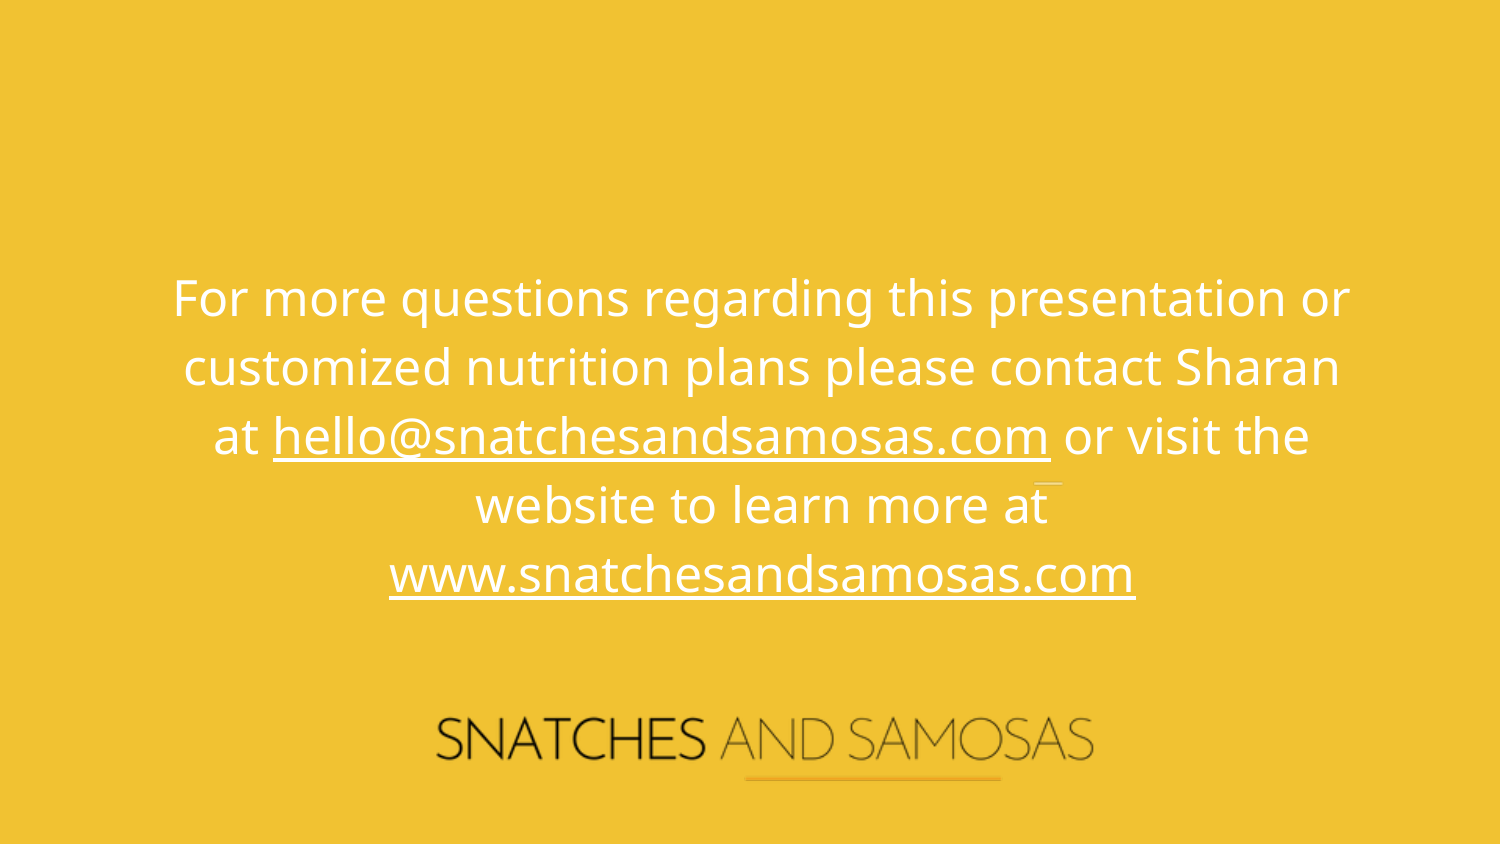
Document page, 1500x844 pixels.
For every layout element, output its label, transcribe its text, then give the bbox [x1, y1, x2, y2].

subtitle For more questions regarding this presentation or customized nutrition plans please contact Sharan at hello@snatchesandsamosas.com or visit the website to learn more at www.snatchesandsamosas.com [141, 242, 1384, 373]
picture [373, 365, 1156, 844]
